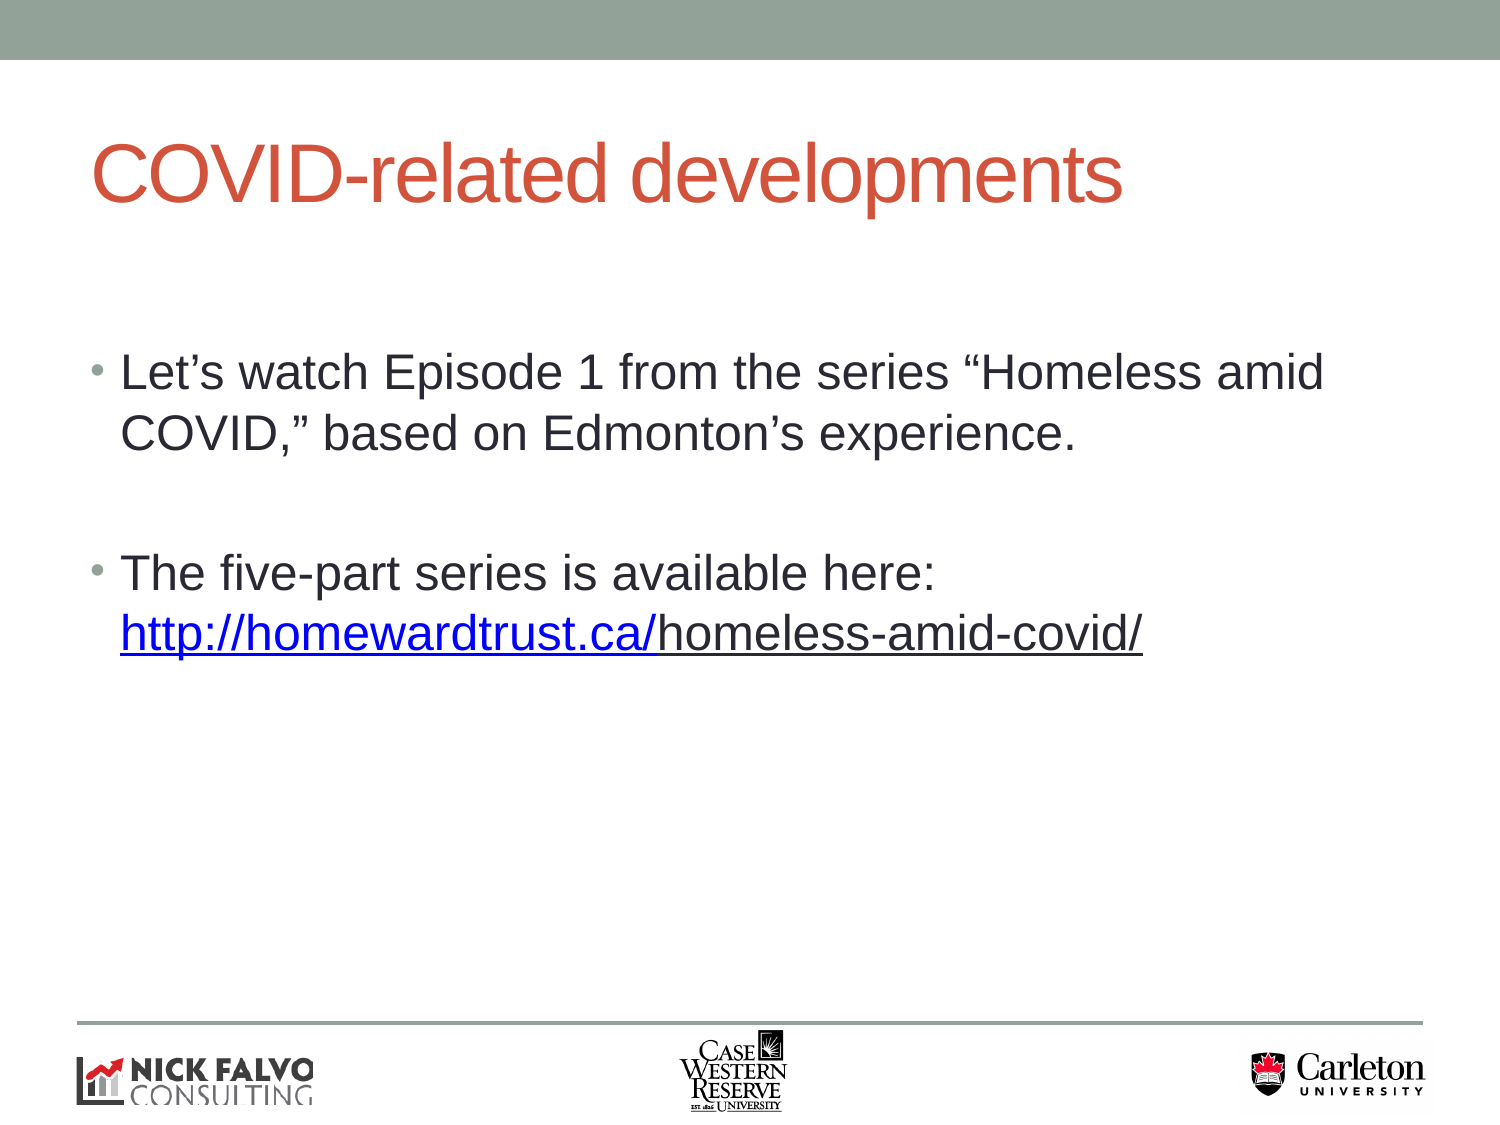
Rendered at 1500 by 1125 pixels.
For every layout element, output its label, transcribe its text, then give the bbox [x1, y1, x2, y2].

list Let’s watch Episode 1 from the series “Homeless amid COVID,” based on Edmonton’s experience. The five-part series is available here: http://homewardtrust.ca/homeless-amid-covid/ [75, 262, 1425, 988]
picture [679, 1030, 793, 1120]
title COVID-related developments [75, 87, 1425, 250]
picture [1237, 1035, 1436, 1114]
